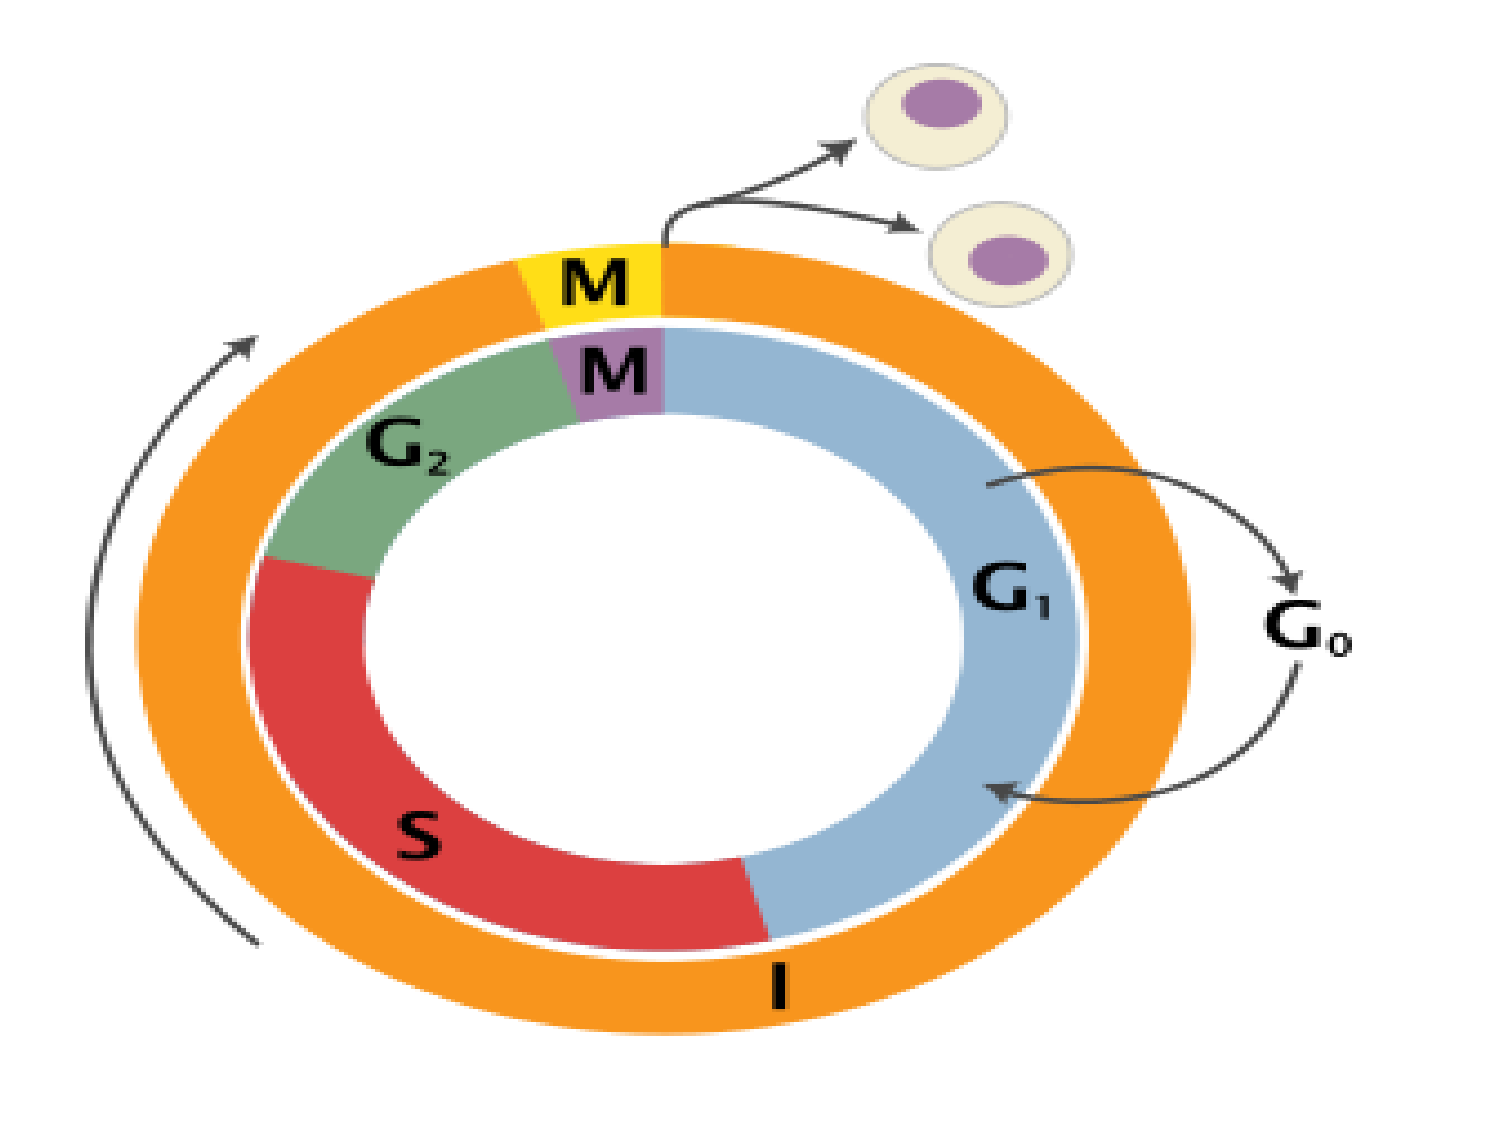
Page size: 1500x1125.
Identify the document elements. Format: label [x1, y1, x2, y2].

picture [49, 37, 1388, 1063]
